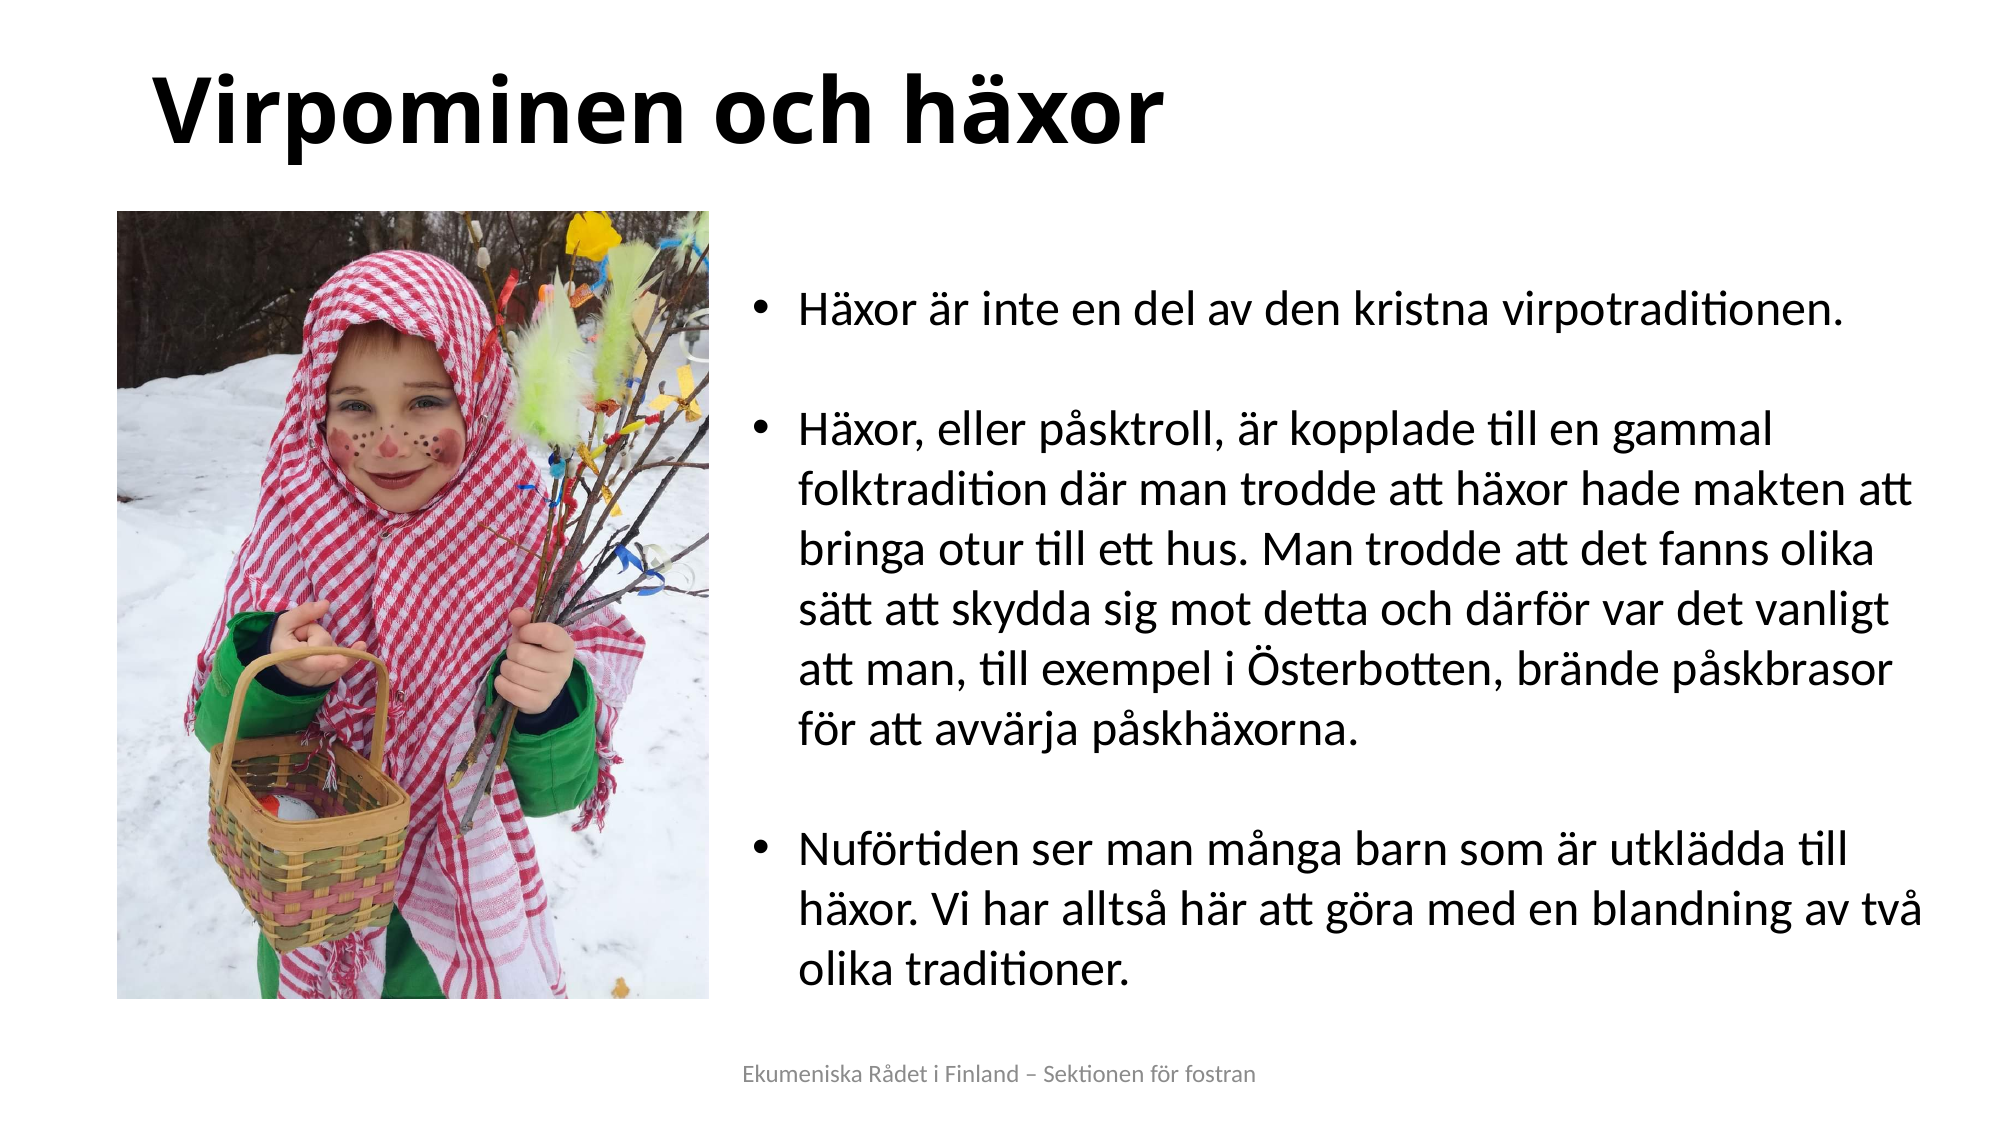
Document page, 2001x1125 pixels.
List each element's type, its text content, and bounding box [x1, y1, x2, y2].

text_box Häxor är inte en del av den kristna virpotraditionen. Häxor, eller påsktroll, är kopplade till en gammal folktradition där man trodde att häxor hade makten att bringa otur till ett hus. Man trodde att det fanns olika sätt att skydda sig mot detta och därför var det vanligt att man, till exempel i Österbotten, brände påskbrasor för att avvärja påskhäxorna. Nuförtiden ser man många barn som är utklädda till häxor. Vi har alltså här att göra med en blandning av två olika traditioner. [737, 148, 1946, 1109]
title Virpominen och häxor [137, 59, 1863, 278]
footer Ekumeniska Rådet i Finland – Sektionen för fostran [662, 1042, 1338, 1103]
picture [117, 211, 709, 999]
